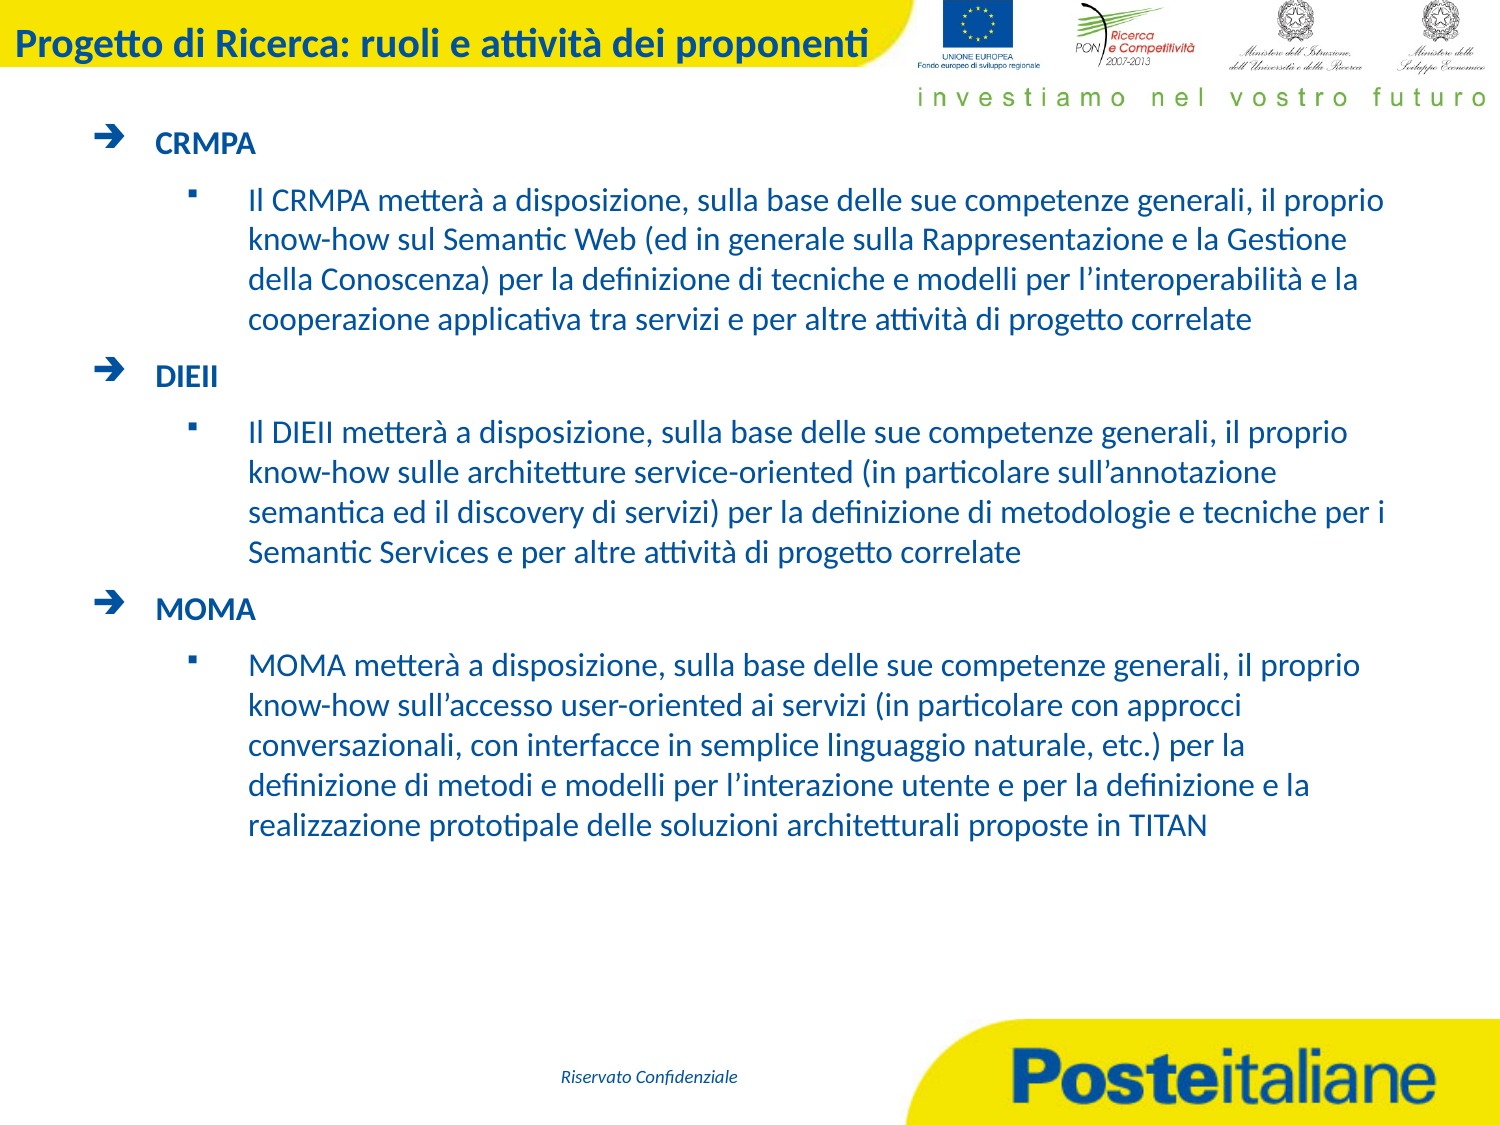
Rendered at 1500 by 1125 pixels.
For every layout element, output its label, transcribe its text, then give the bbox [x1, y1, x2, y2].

list CRMPA Il CRMPA metterà a disposizione, sulla base delle sue competenze generali, il proprio know-how sul Semantic Web (ed in generale sulla Rappresentazione e la Gestione della Conoscenza) per la definizione di tecniche e modelli per l’interoperabilità e la cooperazione applicativa tra servizi e per altre attività di progetto correlate DIEII Il DIEII metterà a disposizione, sulla base delle sue competenze generali, il proprio know-how sulle architetture service-oriented (in particolare sull’annotazione semantica ed il discovery di servizi) per la definizione di metodologie e tecniche per i Semantic Services e per altre attività di progetto correlate MOMA MOMA metterà a disposizione, sulla base delle sue competenze generali, il proprio know-how sull’accesso user-oriented ai servizi (in particolare con approcci conversazionali, con interfacce in semplice linguaggio naturale, etc.) per la definizione di metodi e modelli per l’interazione utente e per la definizione e la realizzazione prototipale delle soluzioni architetturali proposte in TITAN [76, 113, 1405, 1048]
title Progetto di Ricerca: ruoli e attività dei proponenti [0, 0, 1436, 66]
picture [36, 1019, 1500, 1125]
picture [0, 0, 1495, 114]
